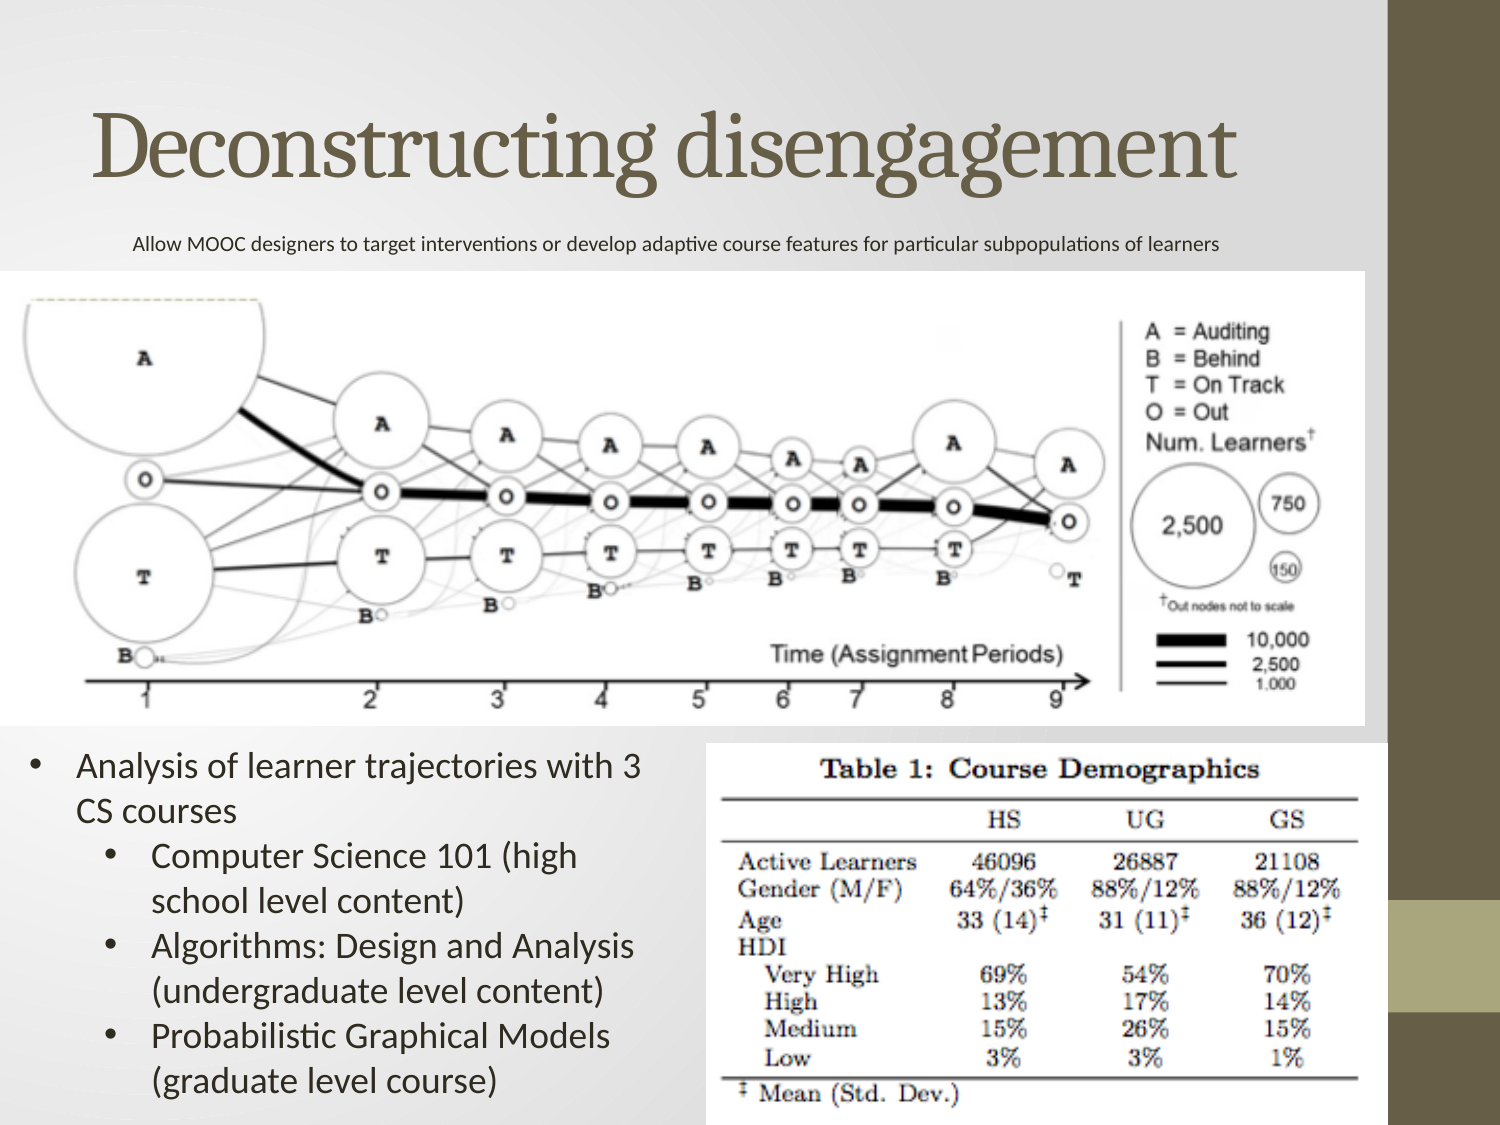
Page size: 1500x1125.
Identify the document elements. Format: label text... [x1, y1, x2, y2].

text_box Analysis of learner trajectories with 3 CS courses Computer Science 101 (high school level content) Algorithms: Design and Analysis (undergraduate level content) Probabilistic Graphical Models (graduate level course) [14, 733, 683, 1125]
title Deconstructing disengagement [75, 45, 1325, 233]
text_box Allow MOOC designers to target interventions or develop adaptive course features for particular subpopulations of learners [117, 217, 1236, 264]
picture [705, 743, 1388, 1125]
picture [0, 271, 1365, 727]
